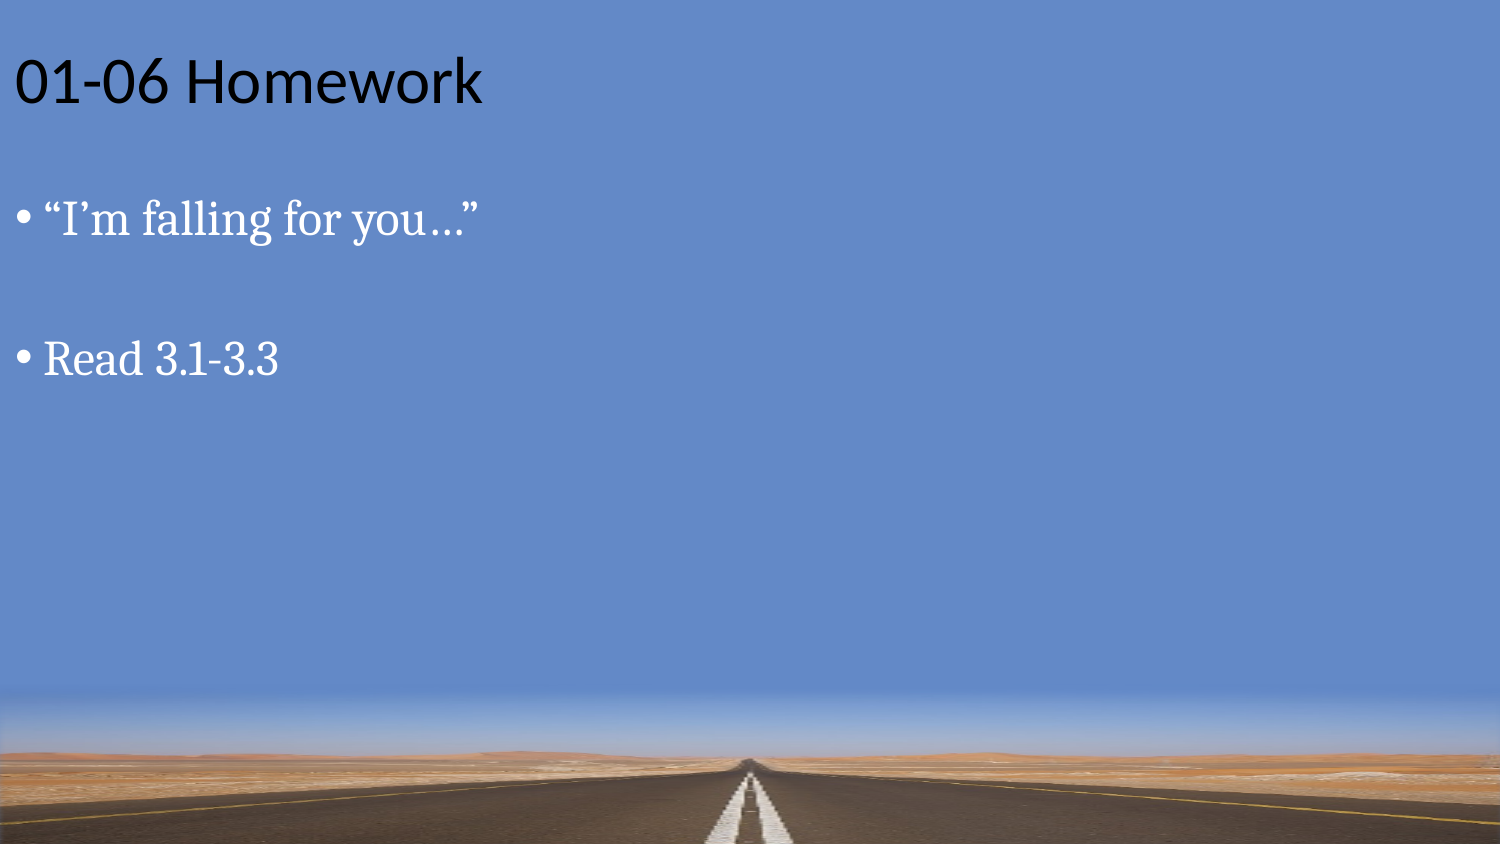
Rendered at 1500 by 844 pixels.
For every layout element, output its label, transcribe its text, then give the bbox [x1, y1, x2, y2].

list “I’m falling for you…” Read 3.1-3.3 [0, 185, 741, 760]
picture [0, 696, 1500, 844]
title 01-06 Homework [0, 0, 1500, 164]
